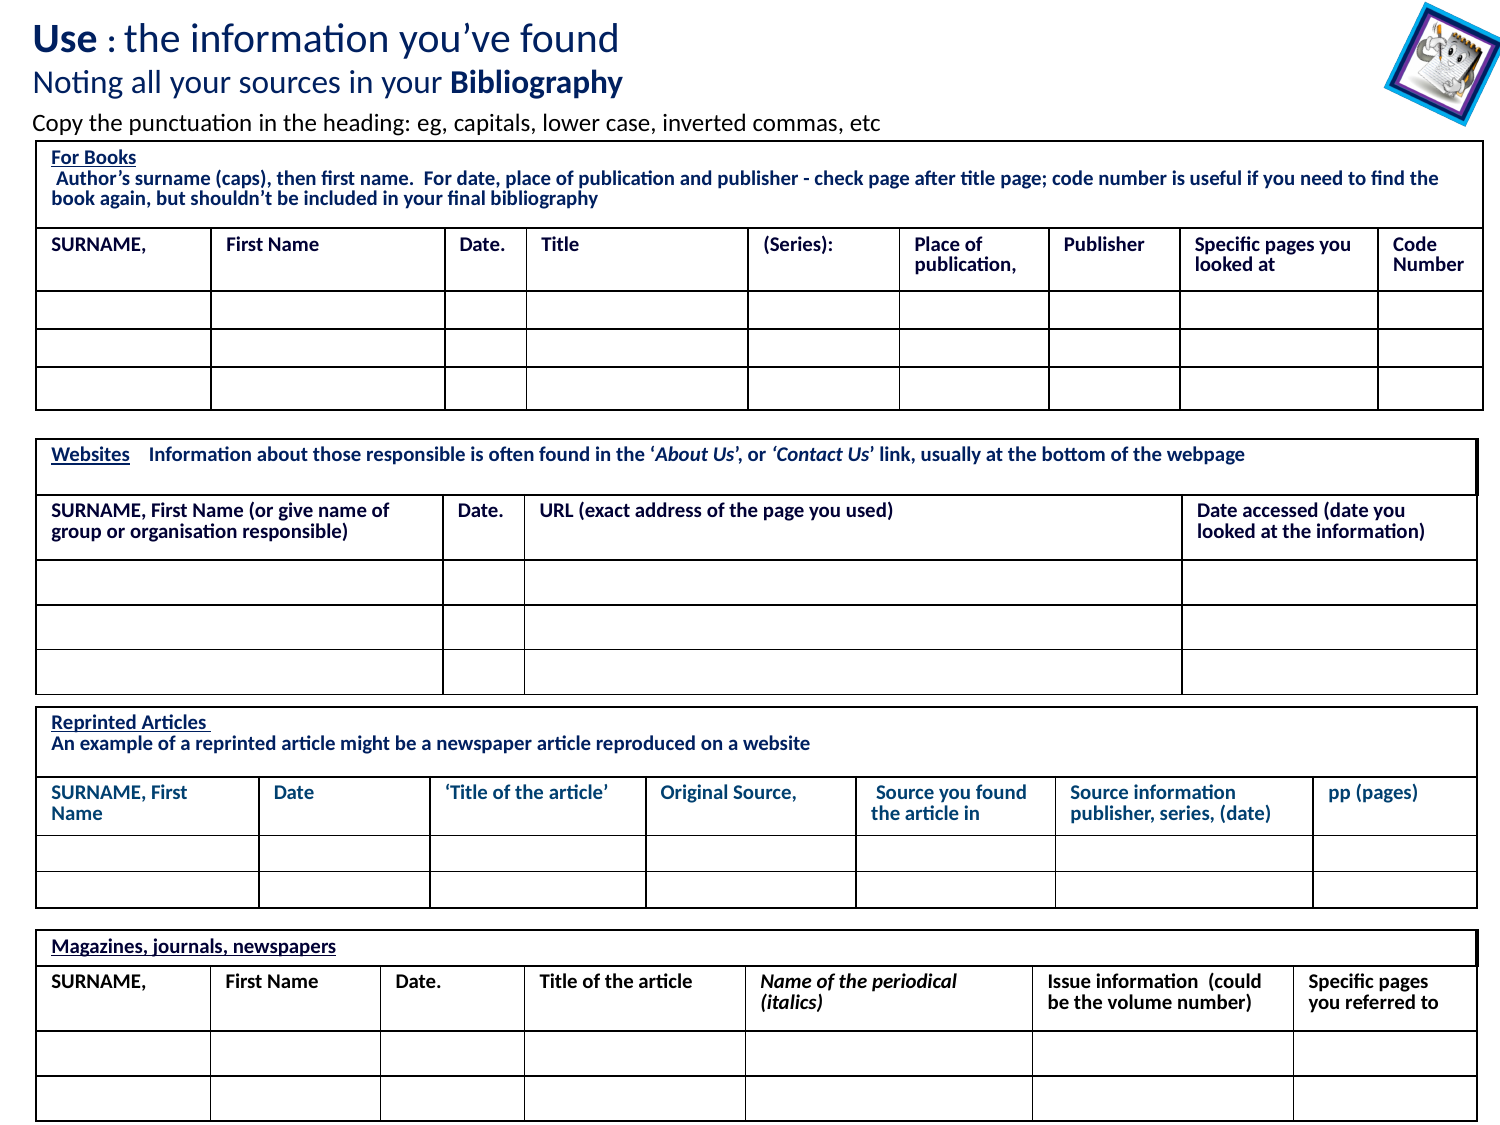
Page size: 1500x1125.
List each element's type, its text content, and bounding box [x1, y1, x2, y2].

table_cell Date. [444, 496, 524, 559]
table_cell [1050, 368, 1179, 409]
table_header Reprinted Articles An example of a reprinted article might be a newspaper article reproduced on a website [37, 708, 1476, 776]
table_cell [857, 872, 1055, 907]
table_cell Specific pages you referred to [1294, 967, 1476, 1030]
table_cell pp (pages) [1314, 778, 1476, 835]
table_cell [212, 292, 444, 328]
table_header For Books Author’s surname (caps), then first name. For date, place of publication and publisher - check page after title page; code number is useful if you need to find the book again, but shouldn’t be included in your final bibliography [37, 142, 1482, 227]
table_cell [431, 836, 645, 871]
table_cell [857, 836, 1055, 871]
table_cell [1314, 872, 1476, 907]
table_cell [1050, 330, 1179, 366]
table_cell [746, 1077, 1032, 1120]
table_cell [525, 1077, 745, 1120]
table_cell [211, 1032, 380, 1075]
table_cell [37, 836, 258, 871]
table_cell [1379, 368, 1482, 409]
table_cell [260, 836, 429, 871]
table_cell [1056, 836, 1312, 871]
table_cell [749, 292, 899, 328]
table_cell Date. [446, 229, 526, 290]
table_cell Publisher [1050, 229, 1179, 290]
table_cell [900, 330, 1048, 366]
table_cell [37, 650, 442, 694]
table_cell Source you found the article in [857, 778, 1055, 835]
table_cell Specific pages you looked at [1181, 229, 1377, 290]
table_cell Code Number [1379, 229, 1482, 290]
table_cell [37, 368, 210, 409]
table_cell [260, 872, 429, 907]
table_cell [525, 650, 1181, 694]
table_cell [527, 292, 747, 328]
picture [1399, 16, 1417, 53]
table_cell [444, 561, 524, 604]
table_cell Date [260, 778, 429, 835]
table_cell [647, 872, 855, 907]
table_cell SURNAME, [37, 967, 210, 1030]
table_cell [525, 1032, 745, 1075]
table_cell [381, 1077, 524, 1120]
picture [1399, 96, 1433, 113]
table_cell Source information publisher, series, (date) [1056, 778, 1312, 835]
table_cell [212, 330, 444, 366]
table_cell [1294, 1077, 1476, 1120]
text_box Copy the punctuation in the heading: eg, capitals, lower case, inverted commas, etc [17, 99, 1293, 144]
table_cell [1294, 1032, 1476, 1075]
table_cell [527, 368, 747, 409]
table_cell Original Source, [647, 778, 855, 835]
table_cell Name of the periodical (italics) [746, 967, 1032, 1030]
table_cell [37, 292, 210, 328]
table_cell [1181, 368, 1377, 409]
table_cell [1181, 330, 1377, 366]
table_cell [37, 561, 442, 604]
table_cell [1050, 292, 1179, 328]
table_cell SURNAME, First Name (or give name of group or organisation responsible) [37, 496, 442, 559]
table_cell [431, 872, 645, 907]
table_cell [444, 606, 524, 649]
table_cell [446, 330, 526, 366]
table_cell Place of publication, [900, 229, 1048, 290]
table_cell [1183, 561, 1476, 604]
table_cell Title [527, 229, 747, 290]
table_cell [527, 330, 747, 366]
table_cell Title of the article [525, 967, 745, 1030]
table_cell [1379, 292, 1482, 328]
table_cell (Series): [749, 229, 899, 290]
table_cell [37, 330, 210, 366]
table_cell [647, 836, 855, 871]
table_cell [37, 872, 258, 907]
table_cell [1033, 1032, 1293, 1075]
table_cell Date accessed (date you looked at the information) [1183, 496, 1476, 559]
table_cell [1033, 1077, 1293, 1120]
table_cell [525, 561, 1181, 604]
text_box Use : the information you’ve found Noting all your sources in your Bibliography [17, 2, 1360, 108]
table_cell [525, 606, 1181, 649]
table_cell [1056, 872, 1312, 907]
table_cell [746, 1032, 1032, 1075]
table_cell First Name [211, 967, 380, 1030]
table_cell [900, 292, 1048, 328]
picture [1458, 16, 1490, 32]
table_cell First Name [212, 229, 444, 290]
table_cell [212, 368, 444, 409]
table_cell URL (exact address of the page you used) [525, 496, 1181, 559]
table_cell SURNAME, First Name [37, 778, 258, 835]
table_cell [1379, 330, 1482, 366]
table_cell [37, 1032, 210, 1075]
table_cell SURNAME, [37, 229, 210, 290]
table_cell Issue information (could be the volume number) [1033, 967, 1293, 1030]
table_cell [1314, 836, 1476, 871]
table_cell [444, 650, 524, 694]
table_cell [1183, 650, 1476, 694]
table_header Websites Information about those responsible is often found in the ‘About Us’, or ‘Contact Us’ link, usually at the bottom of the webpage [37, 440, 1475, 494]
table_header Magazines, journals, newspapers [37, 931, 1475, 965]
picture [1473, 78, 1490, 113]
table_cell [1183, 606, 1476, 649]
picture [1391, 9, 1500, 119]
table_cell [749, 368, 899, 409]
table_cell [37, 1077, 210, 1120]
table_cell [900, 368, 1048, 409]
table_cell [749, 330, 899, 366]
table_cell [37, 606, 442, 649]
table_cell [381, 1032, 524, 1075]
table_cell [211, 1077, 380, 1120]
table_cell [446, 292, 526, 328]
table_cell [446, 368, 526, 409]
table_cell ‘Title of the article’ [431, 778, 645, 835]
table_cell [1181, 292, 1377, 328]
table_cell Date. [381, 967, 524, 1030]
